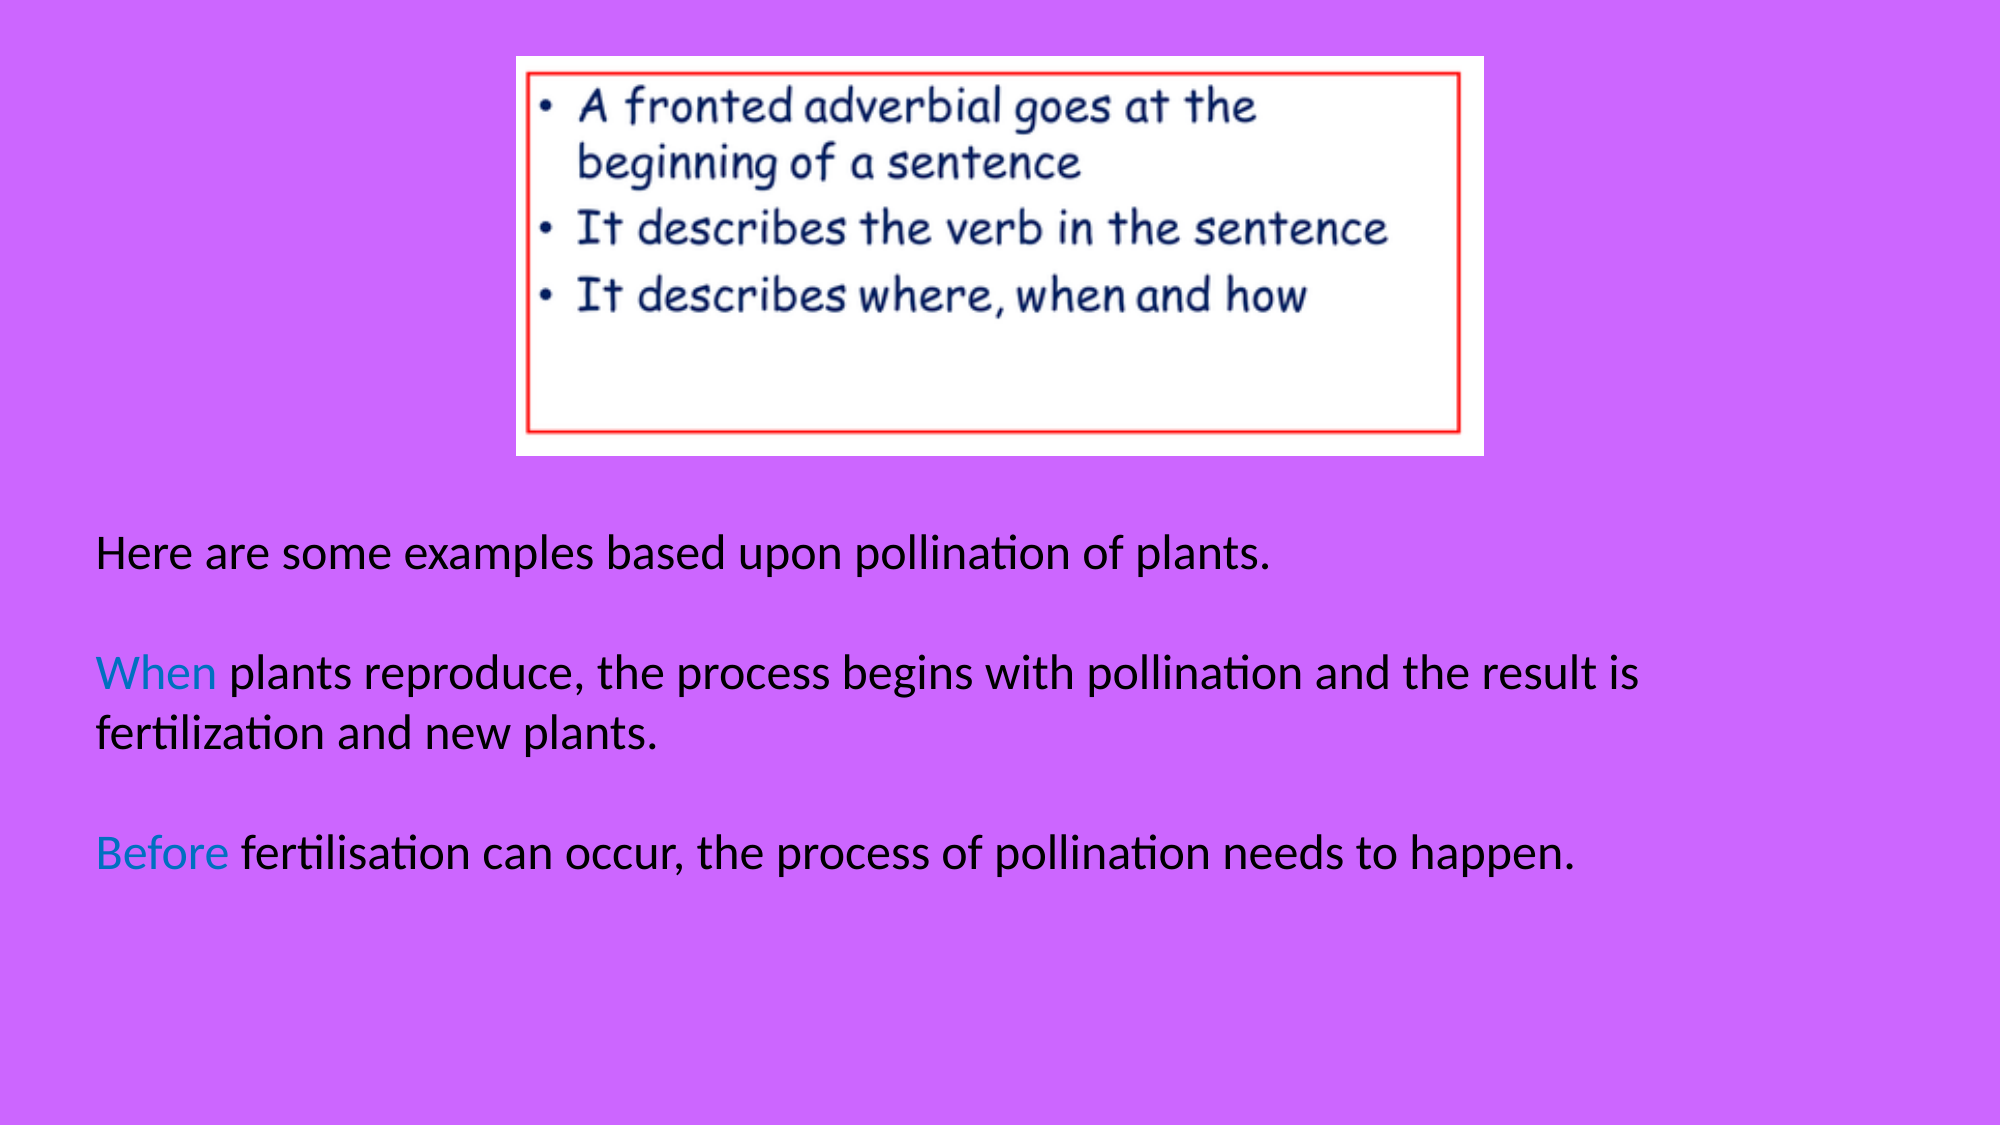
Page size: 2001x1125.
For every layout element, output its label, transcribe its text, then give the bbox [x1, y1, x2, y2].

picture [516, 56, 1484, 456]
text_box Here are some examples based upon pollination of plants. When plants reproduce, the process begins with pollination and the result is fertilization and new plants. Before fertilisation can occur, the process of pollination needs to happen. [80, 512, 1819, 1007]
